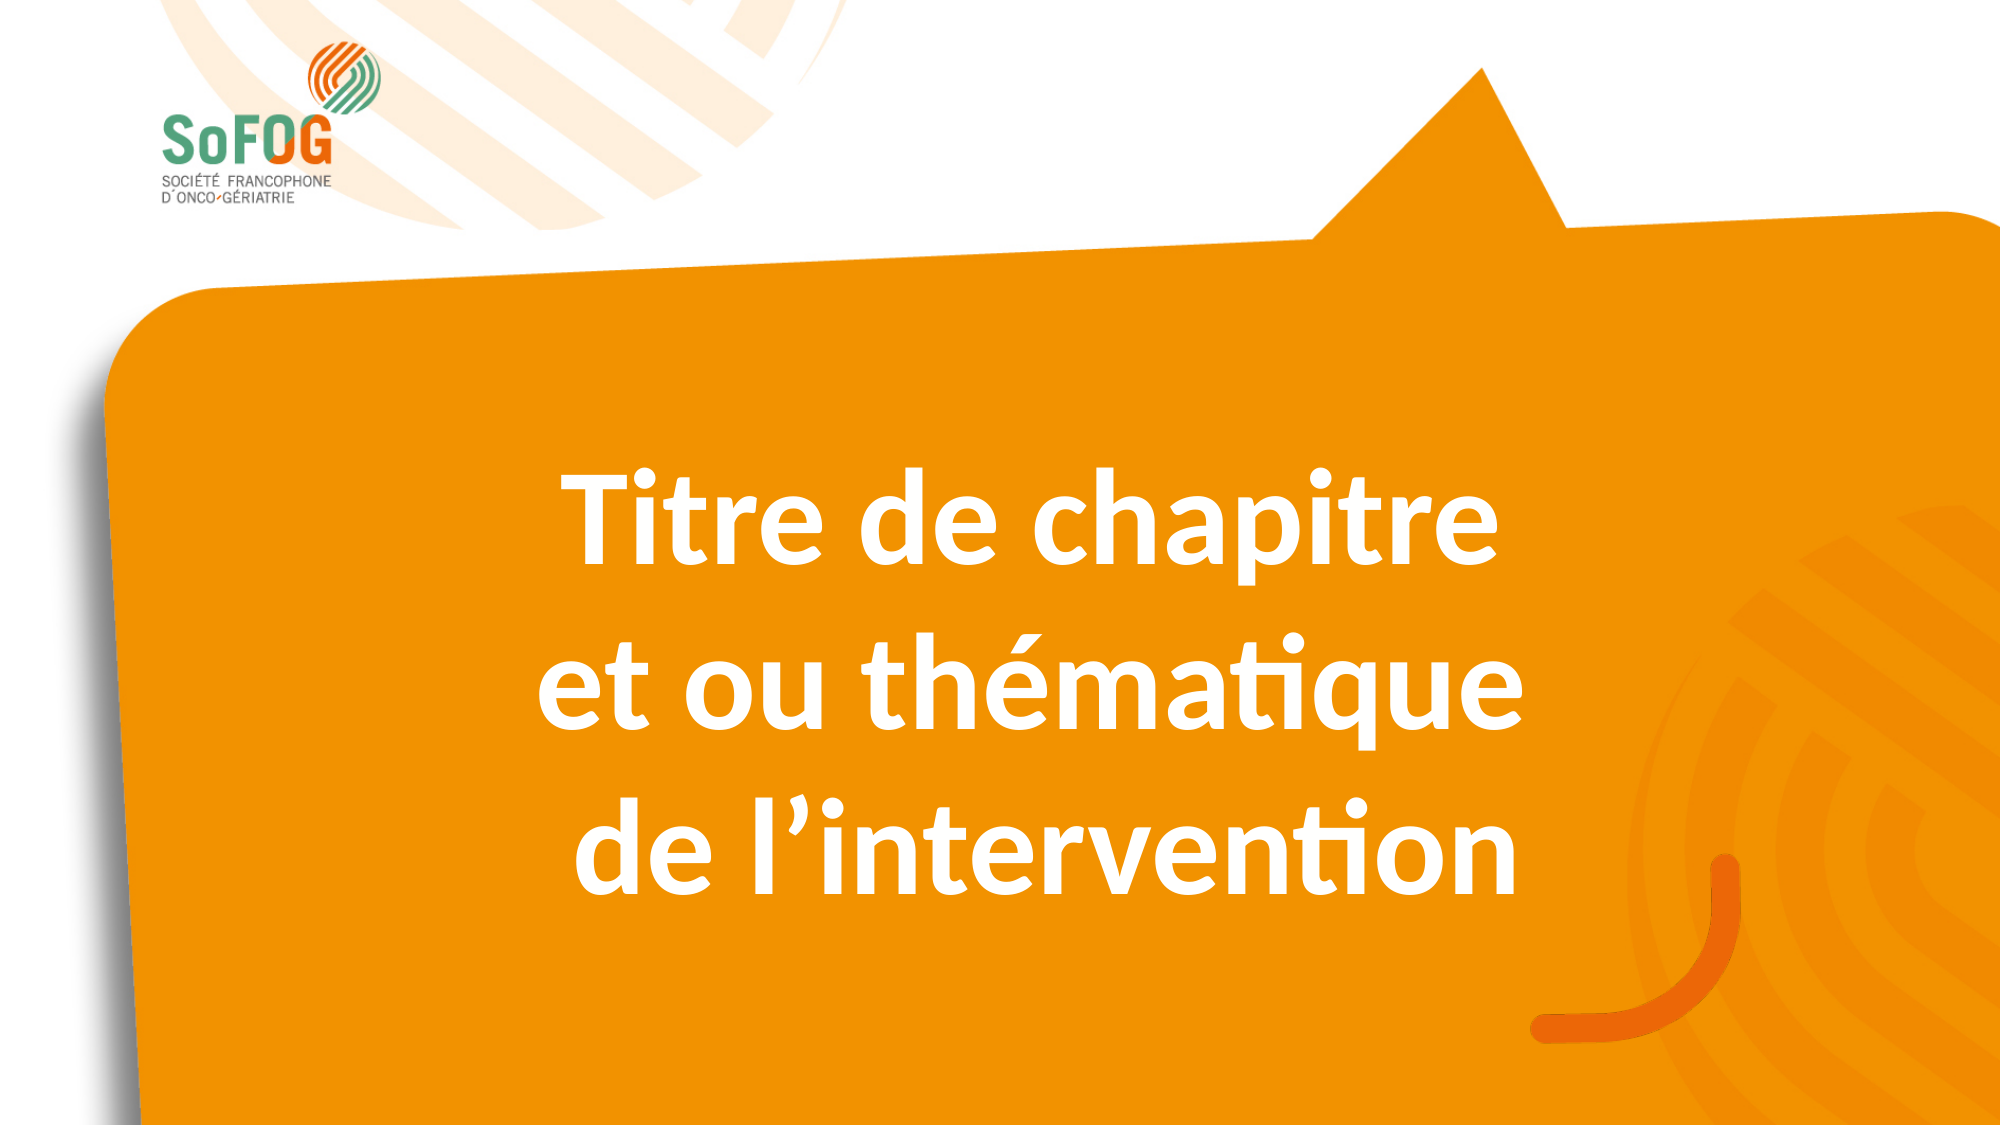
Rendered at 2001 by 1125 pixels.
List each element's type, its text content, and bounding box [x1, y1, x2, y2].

picture [0, 0, 2000, 1125]
text_box Titre de chapitre et ou thématique de l’intervention [467, 419, 1628, 931]
